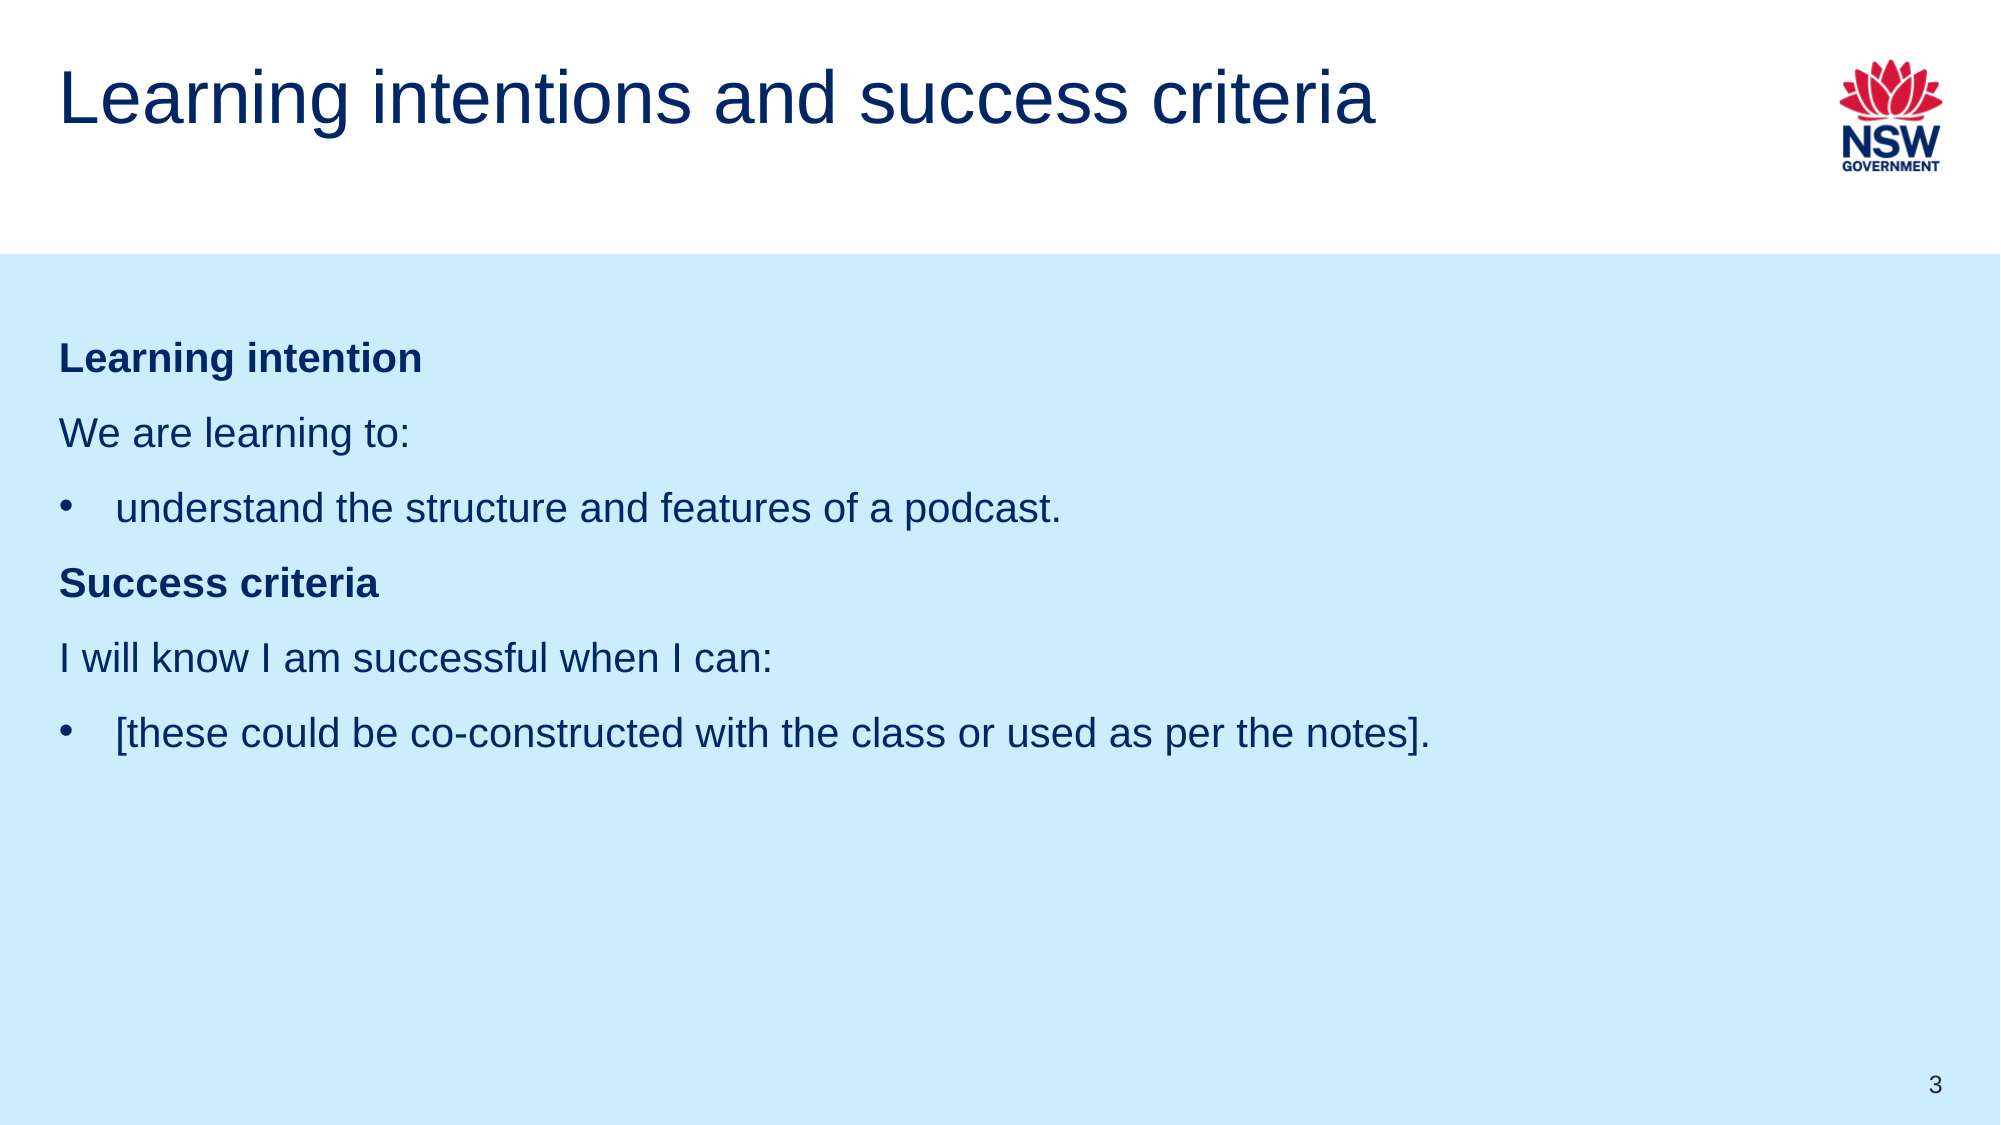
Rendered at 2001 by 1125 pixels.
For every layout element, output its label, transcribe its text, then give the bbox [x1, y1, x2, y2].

title Learning intentions and success criteria [59, 59, 1713, 149]
list Learning intention We are learning to: understand the structure and features of a podcast. Success criteria I will know I am successful when I can: [these could be co-constructed with the class or used as per the notes]. [59, 305, 1943, 799]
picture [1839, 59, 1943, 172]
slide_number 3 [1824, 1068, 1943, 1099]
